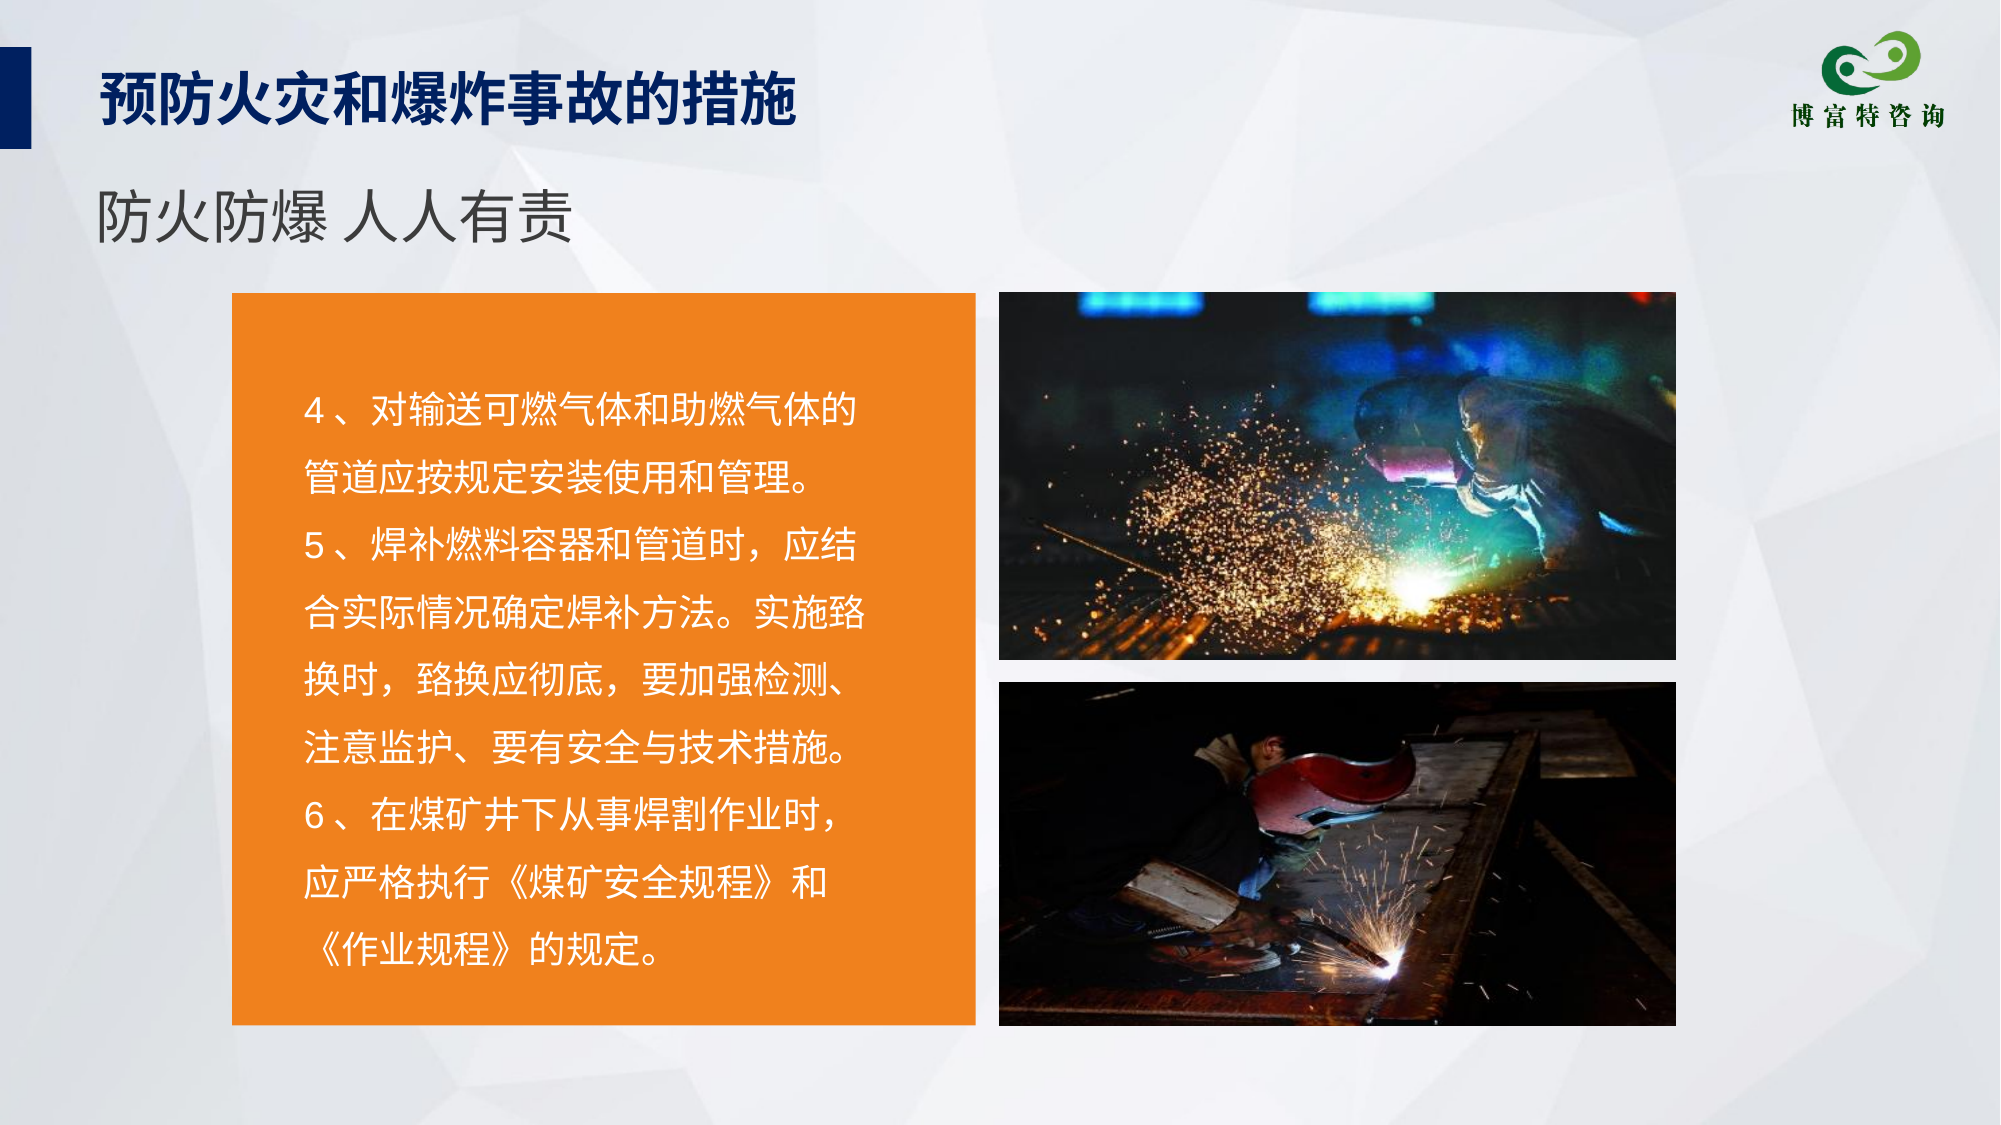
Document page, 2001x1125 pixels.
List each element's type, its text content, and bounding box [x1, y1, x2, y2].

text_box 4、对输送可燃气体和助燃气体的管道应按规定安装使用和管理。 5、焊补燃料容器和管道时，应结合实际情况确定焊补方法。实施臵换时，臵换应彻底，要加强检测、注意监护、要有安全与技术措施。 6、在煤矿井下从事焊割作业时，应严格执行《煤矿安全规程》和《作业规程》的规定。 [288, 356, 906, 979]
text_box 预防火灾和爆炸事故的措施 [84, 54, 827, 140]
text_box [0, 45, 33, 151]
text_box 防火防爆 人人有责 [81, 172, 599, 258]
text_box [230, 291, 978, 1027]
picture [0, 0, 2001, 1125]
